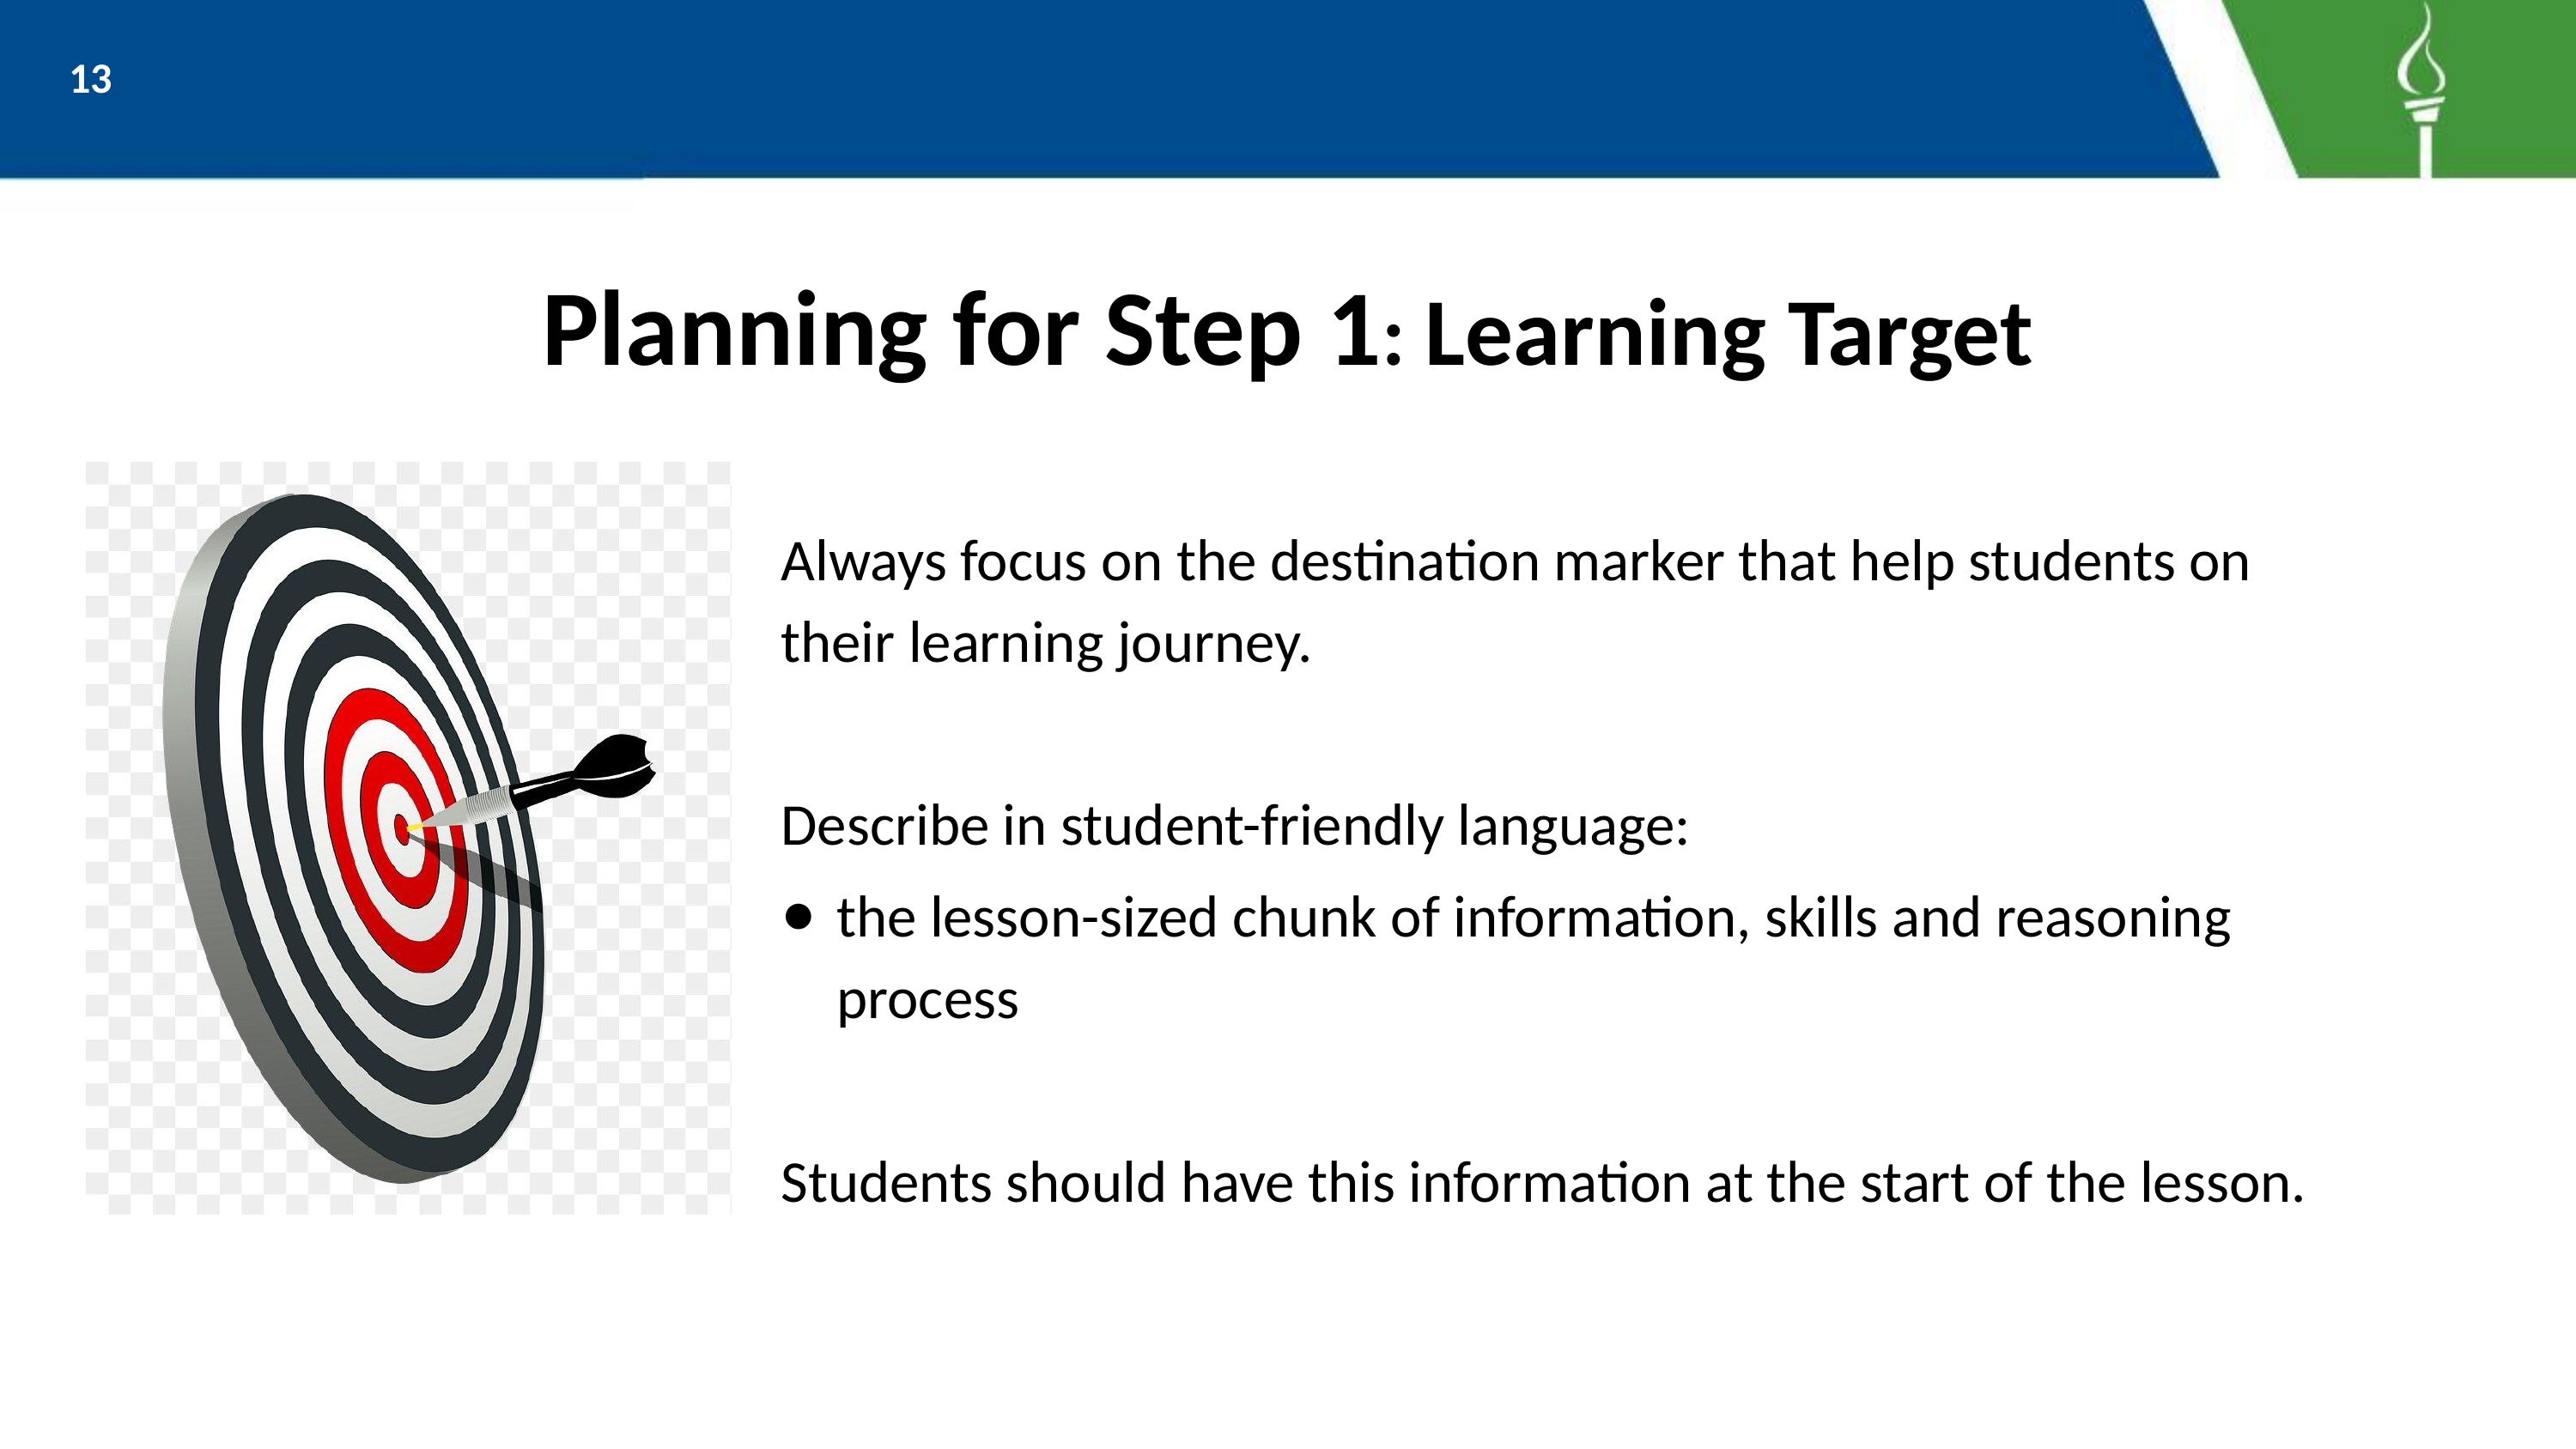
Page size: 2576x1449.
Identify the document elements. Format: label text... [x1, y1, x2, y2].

slide_number 13 [43, 37, 258, 115]
title Planning for Step 1: Learning Target [43, 209, 2533, 435]
picture [0, 0, 2576, 1449]
subtitle Always focus on the destination marker that help students on their learning journey. Describe in student-friendly language: the lesson-sized chunk of information, skills and reasoning process Students should have this information at the start of the lesson. [768, 504, 2331, 1257]
